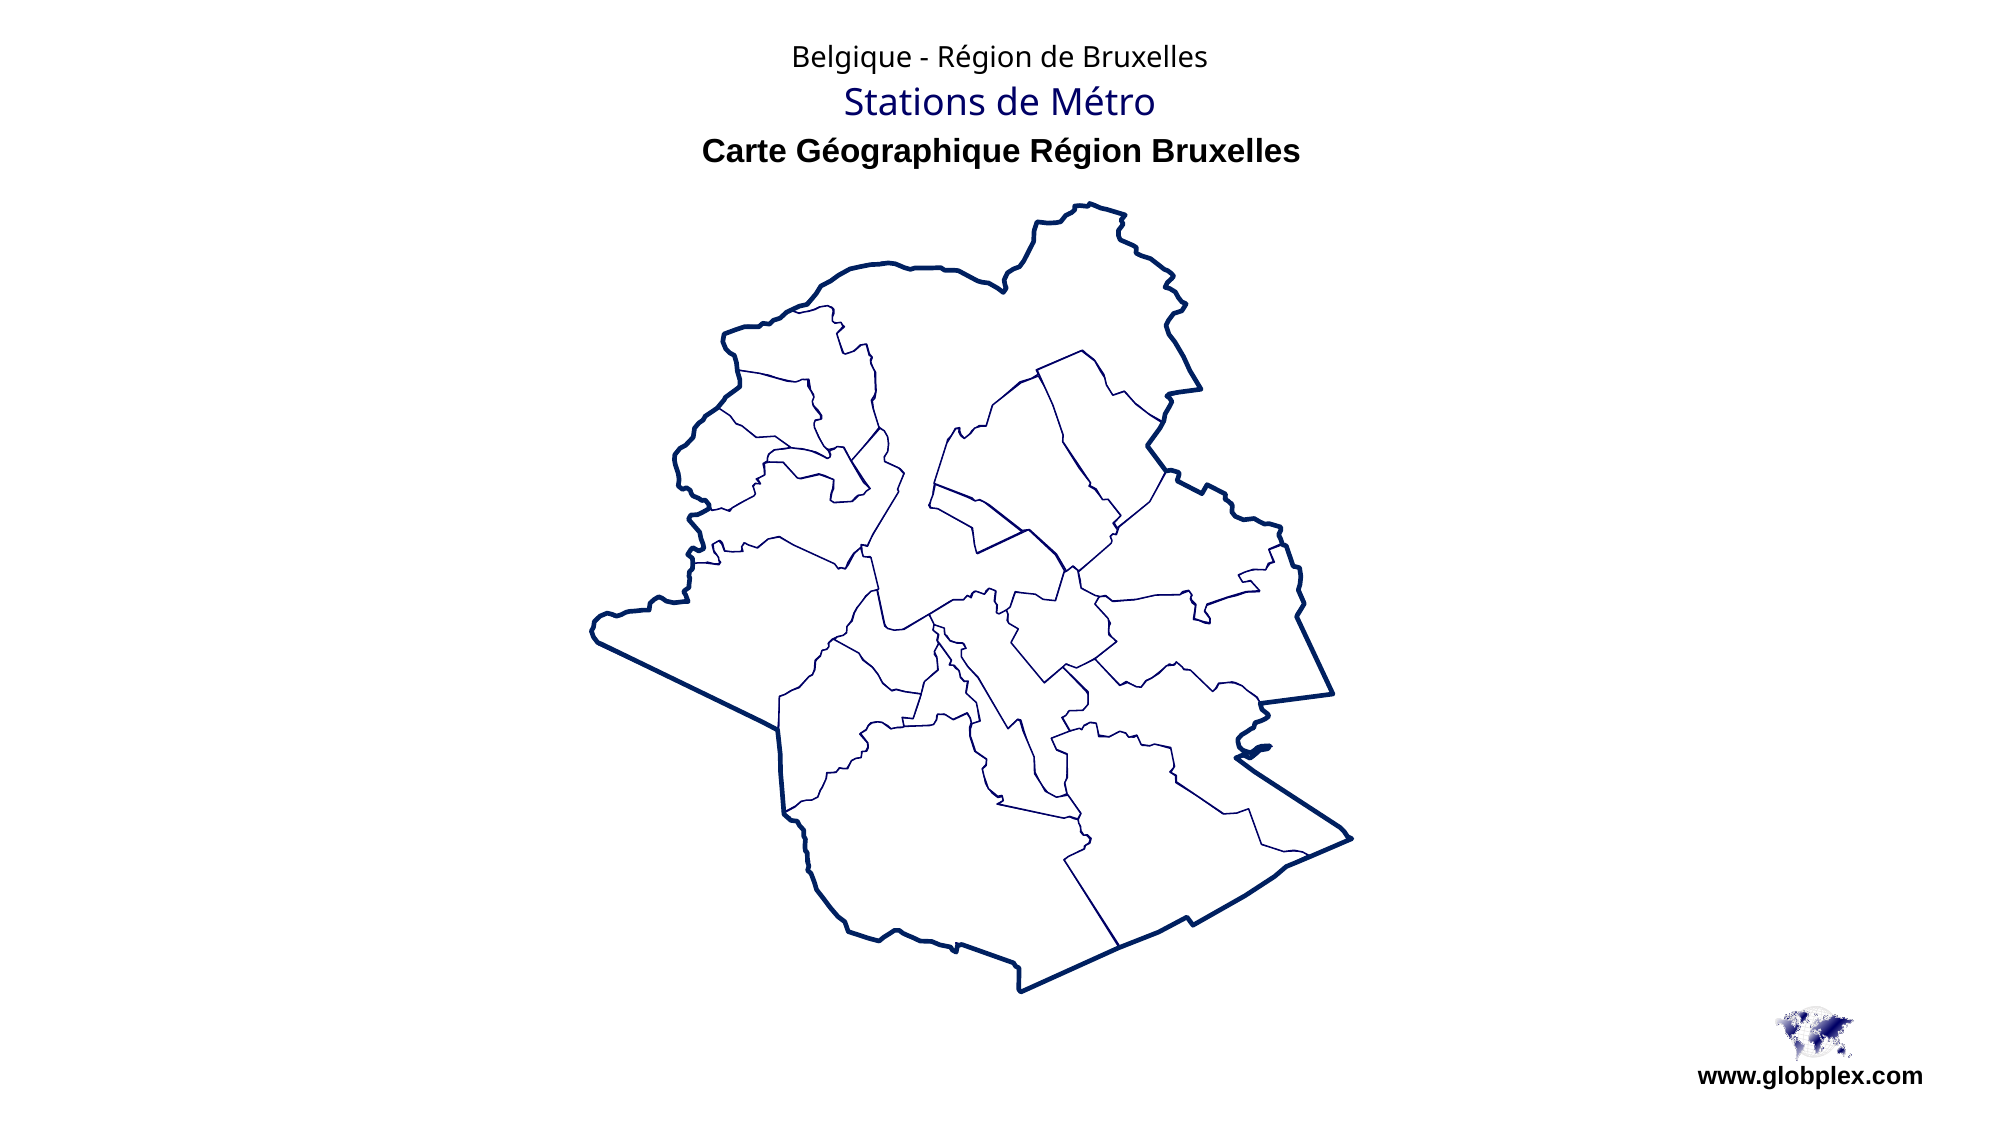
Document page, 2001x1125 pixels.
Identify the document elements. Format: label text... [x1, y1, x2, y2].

text_box Stations de Métro [0, 81, 2000, 131]
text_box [591, 202, 1352, 993]
text_box Carte Géographique Région Bruxelles [1, 121, 2000, 177]
text_box Belgique - Région de Bruxelles [0, 31, 2000, 81]
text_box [1682, 1006, 1940, 1098]
